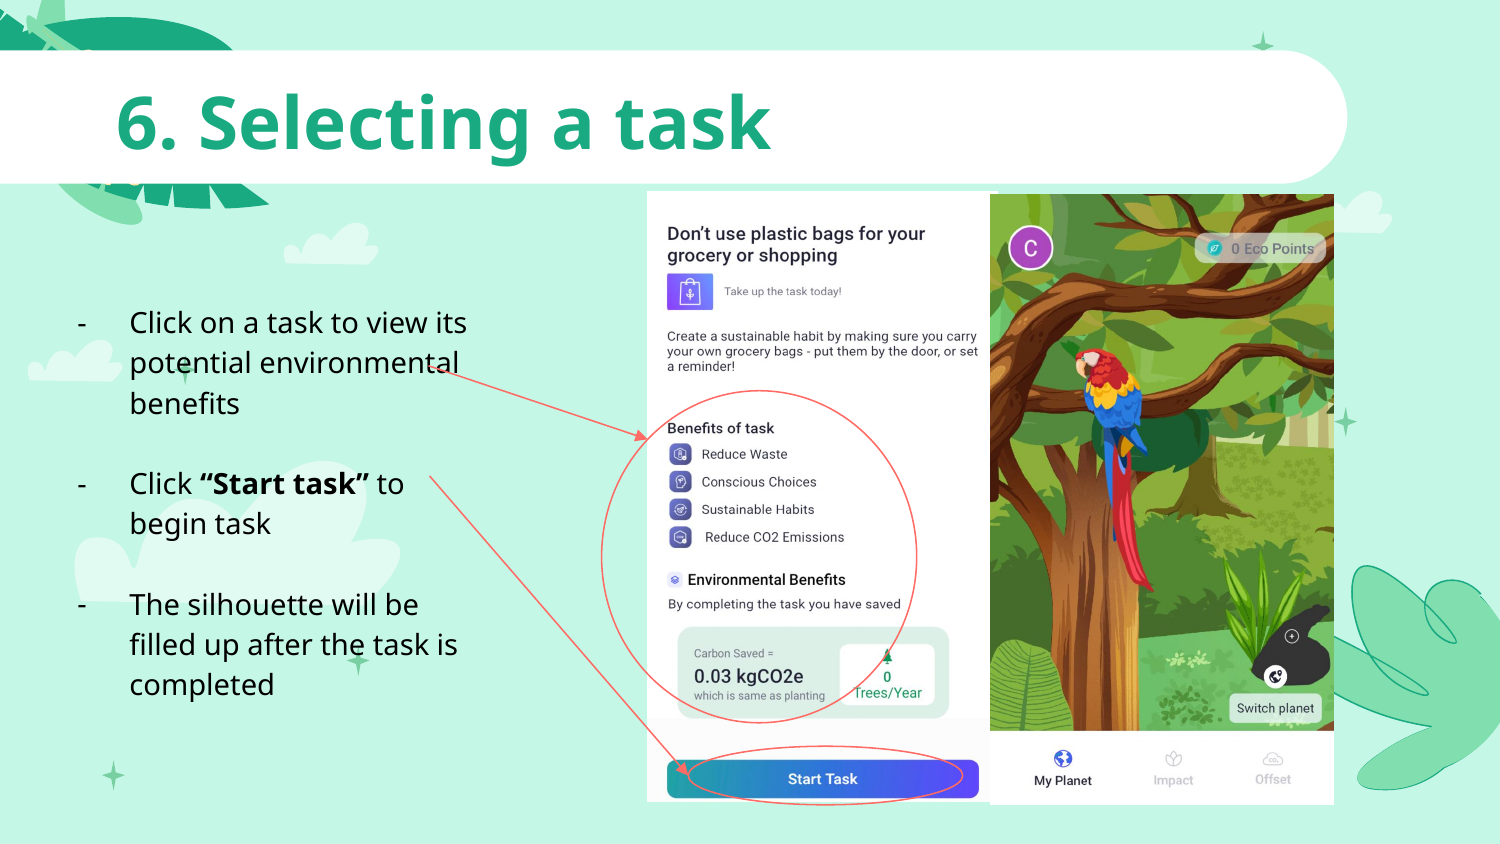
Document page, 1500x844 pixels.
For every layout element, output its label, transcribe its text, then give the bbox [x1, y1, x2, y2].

text_box [622, 449, 641, 474]
title 6. Selecting a task [101, 72, 1399, 167]
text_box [428, 365, 648, 440]
subtitle Click on a task to view its potential environmental benefits Click “Start task” to begin task The silhouette will be filled up after the task is completed [39, 319, 493, 747]
picture [646, 191, 1334, 806]
text_box [0, 50, 1330, 184]
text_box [429, 475, 689, 776]
